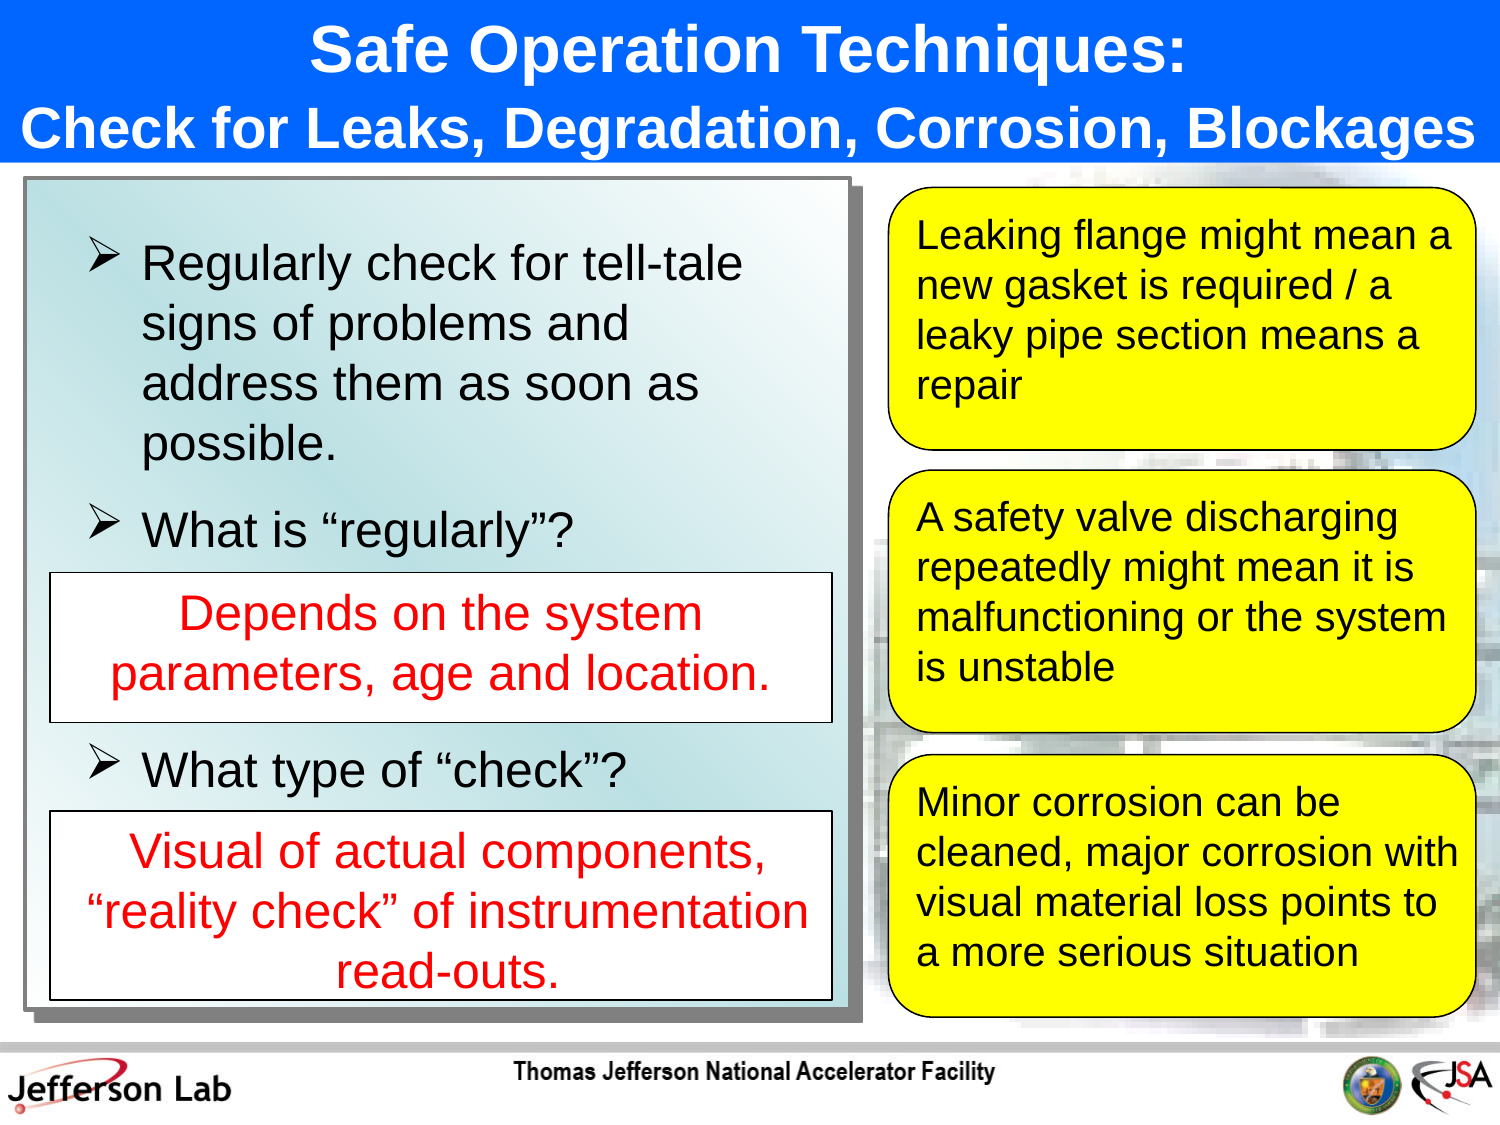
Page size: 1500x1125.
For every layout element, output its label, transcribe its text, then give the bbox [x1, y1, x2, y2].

text_box Safe Operation Techniques: [0, 0, 1500, 87]
text_box Depends on the system parameters, age and location. [49, 572, 805, 723]
title Check for Leaks, Degradation, Corrosion, Blockages [0, 87, 1500, 163]
text_box Visual of actual components, “reality check” of instrumentation read-outs. [49, 810, 805, 1000]
picture [0, 149, 1500, 1125]
list Regularly check for tell-tale signs of problems and address them as soon as possible. What is “regularly”? What type of “check”? [24, 177, 805, 1010]
